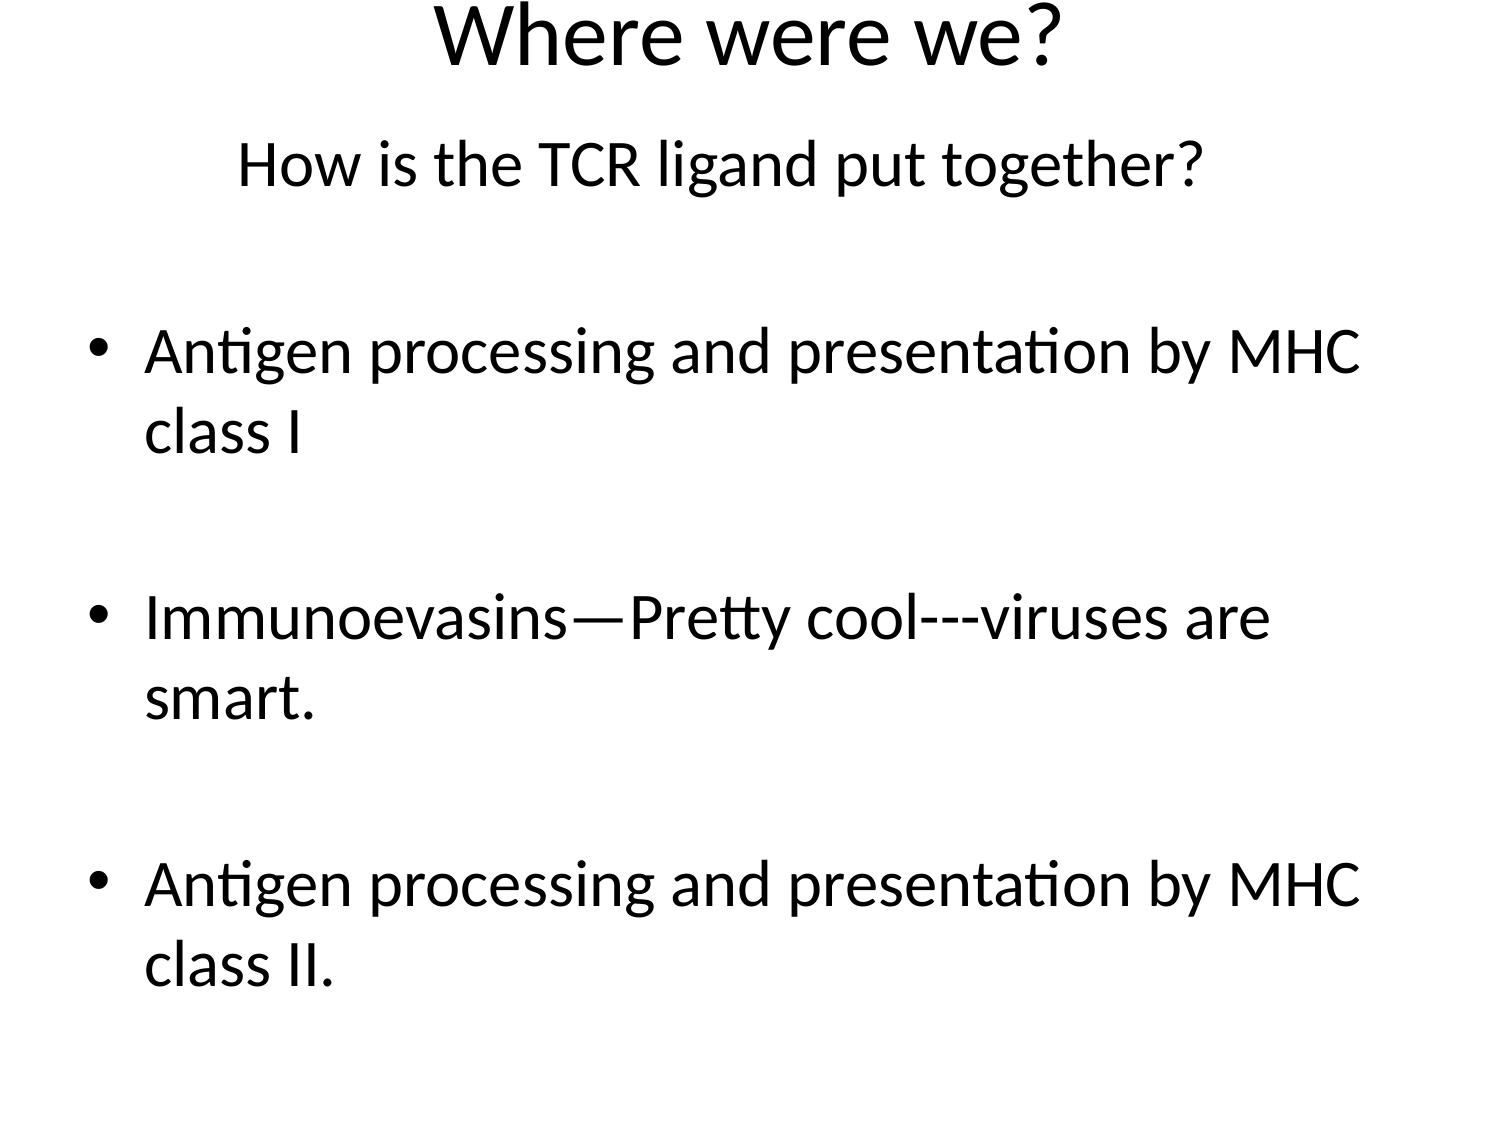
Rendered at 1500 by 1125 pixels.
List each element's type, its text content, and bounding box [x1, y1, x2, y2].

list How is the TCR ligand put together? Antigen processing and presentation by MHC class I Immunoevasins—Pretty cool---viruses are smart. Antigen processing and presentation by MHC class II. [72, 112, 1423, 1080]
title Where were we? [75, 45, 1425, 233]
